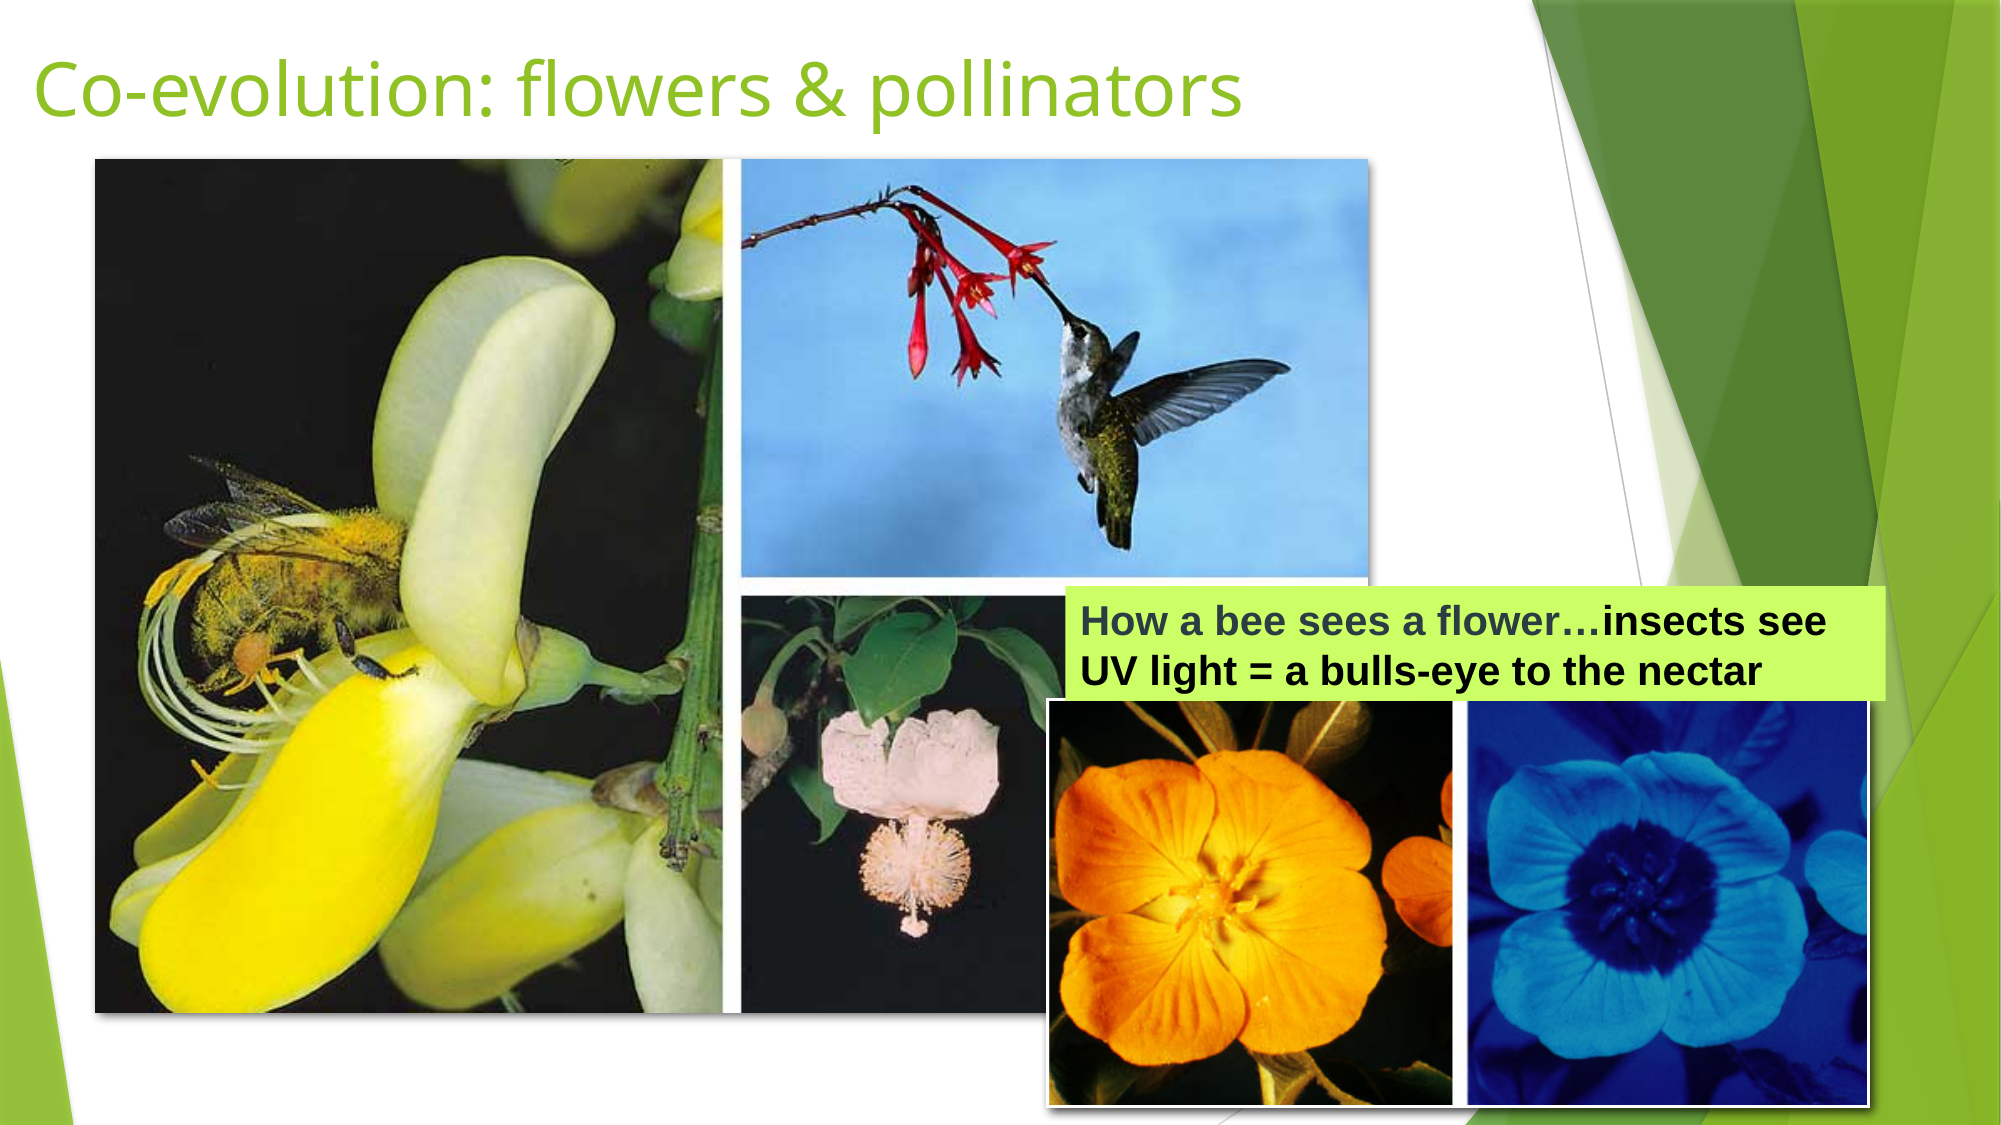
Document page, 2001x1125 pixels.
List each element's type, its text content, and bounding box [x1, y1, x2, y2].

text_box How a bee sees a flower…insects see UV light = a bulls-eye to the nectar [1372, 586, 1886, 701]
title Co-evolution: flowers & pollinators [17, 34, 1368, 160]
picture [95, 158, 1868, 1106]
picture [1862, 902, 1868, 912]
